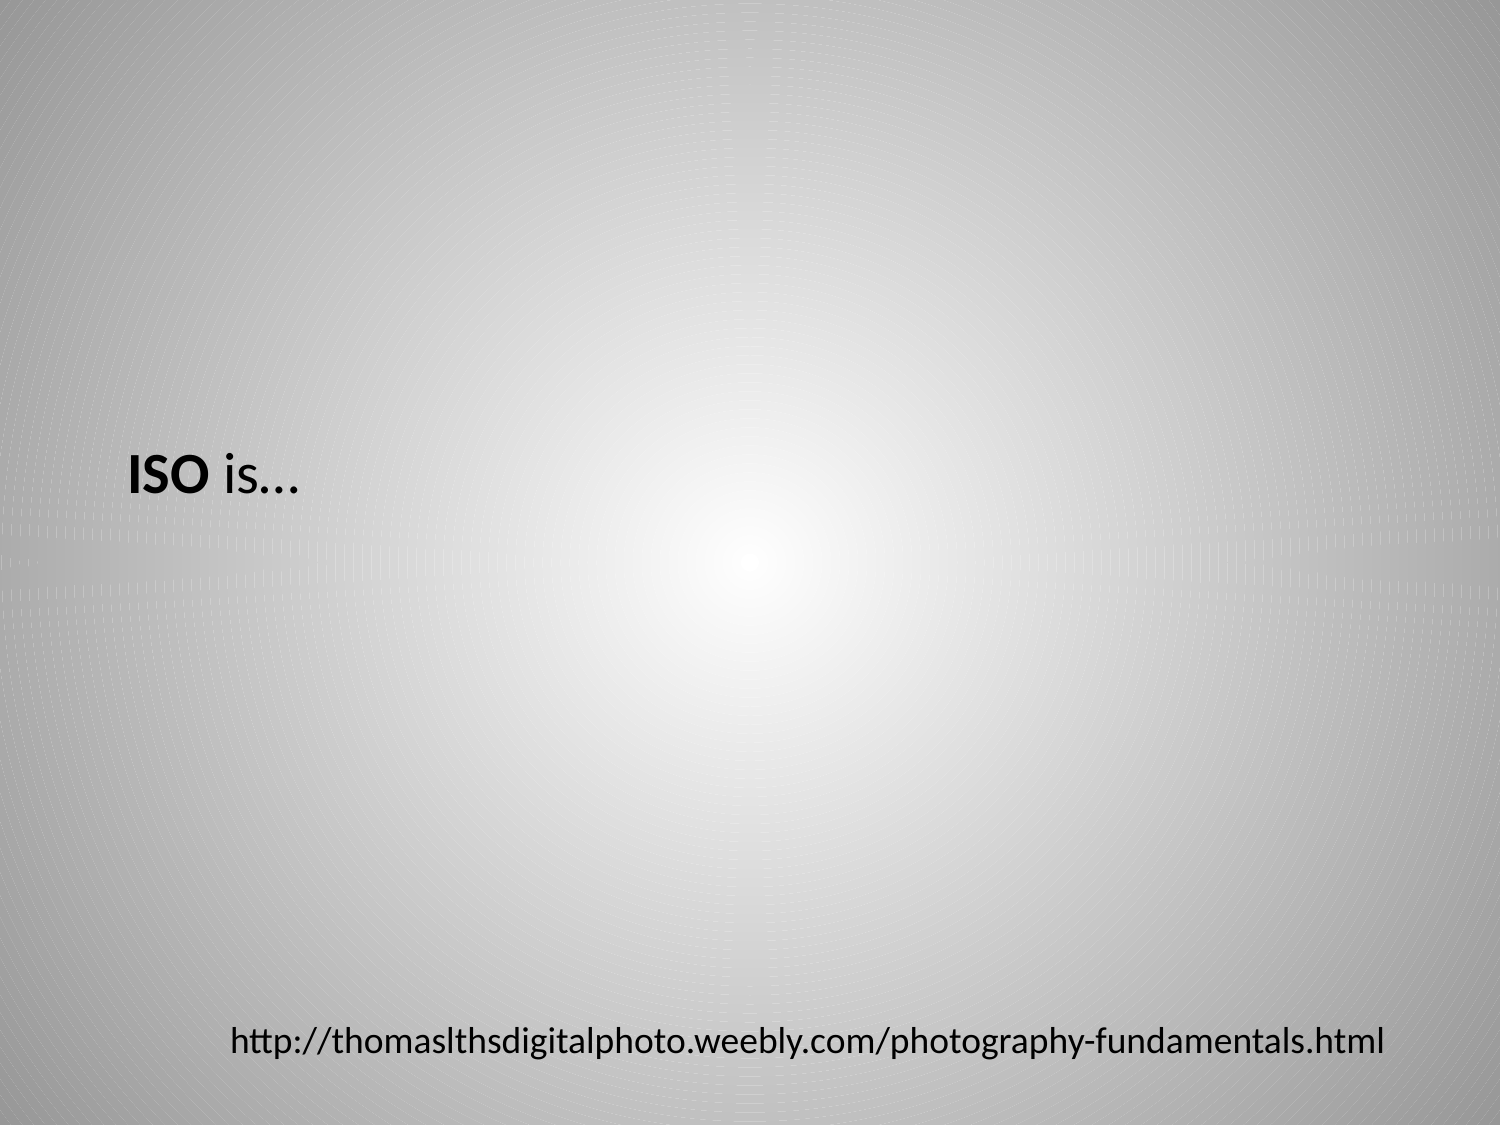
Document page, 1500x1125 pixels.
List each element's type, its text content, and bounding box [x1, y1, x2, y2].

title ISO is… [112, 349, 1388, 591]
text_box http://thomaslthsdigitalphoto.weebly.com/photography-fundamentals.html [215, 1009, 1401, 1069]
